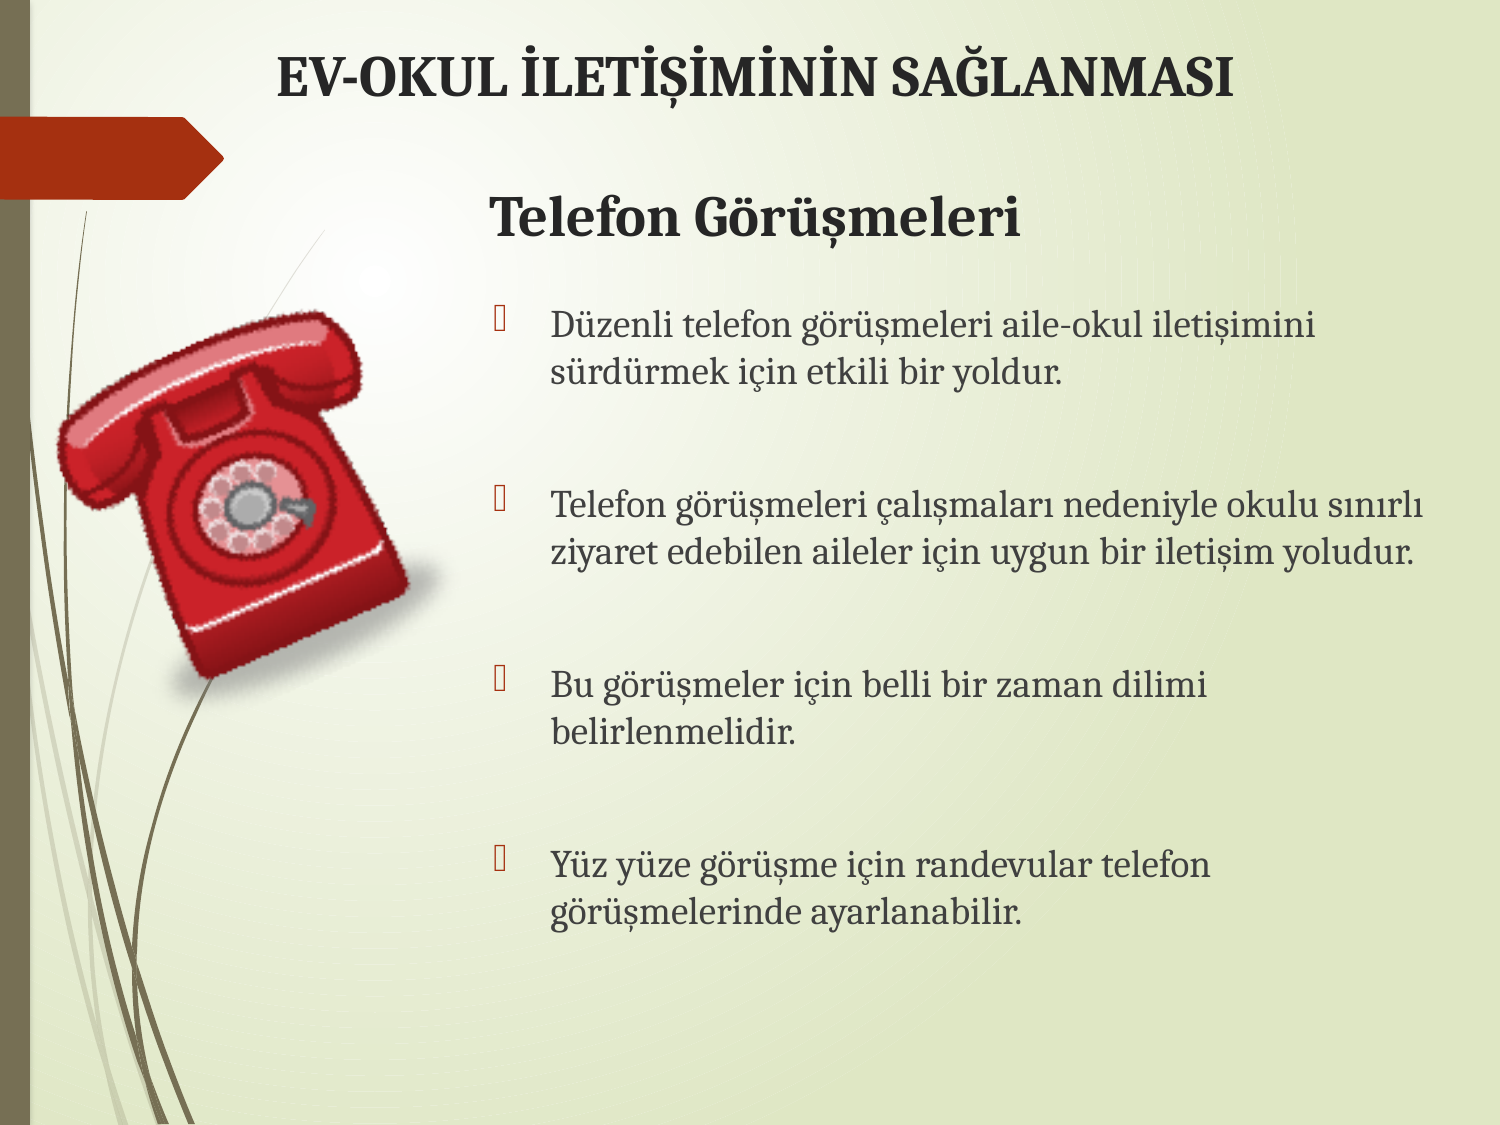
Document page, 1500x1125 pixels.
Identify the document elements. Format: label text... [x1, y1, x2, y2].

picture [1, 255, 495, 751]
list Düzenli telefon görüşmeleri aile-okul iletişimini sürdürmek için etkili bir yoldur. Telefon görüşmeleri çalışmaları nedeniyle okulu sınırlı ziyaret edebilen aileler için uygun bir iletişim yoludur. Bu görüşmeler için belli bir zaman dilimi belirlenmelidir. Yüz yüze görüşme için randevular telefon görüşmelerinde ayarlanabilir. [478, 290, 1471, 953]
title EV-OKUL İLETİŞİMİNİN SAĞLANMASI Telefon Görüşmeleri [88, 30, 1424, 279]
